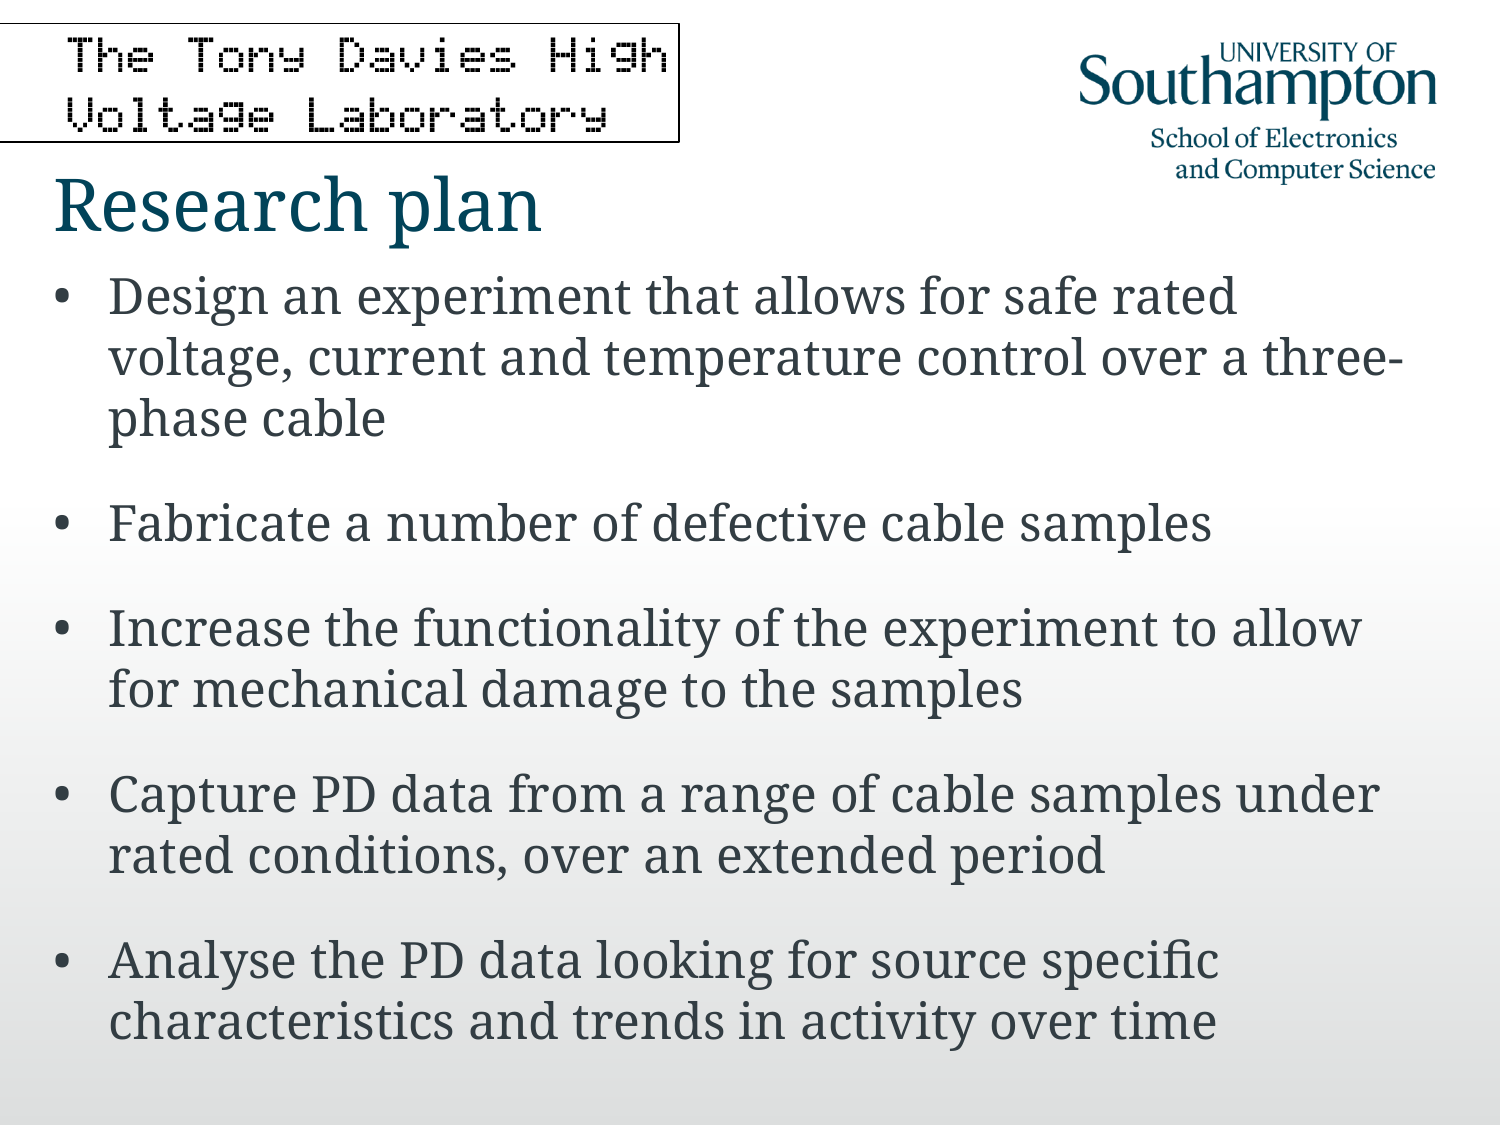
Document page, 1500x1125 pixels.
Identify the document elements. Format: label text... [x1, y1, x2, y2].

title Research plan [52, 148, 1447, 255]
picture [1242, 42, 1251, 54]
picture [64, 29, 668, 141]
picture [1080, 42, 1437, 148]
picture [1080, 71, 1103, 101]
list Design an experiment that allows for safe rated voltage, current and temperature control over a three-phase cable Fabricate a number of defective cable samples Increase the functionality of the experiment to allow for mechanical damage to the samples Capture PD data from a range of cable samples under rated conditions, over an extended period Analyse the PD data looking for source specific characteristics and trends in activity over time [52, 255, 1447, 1071]
